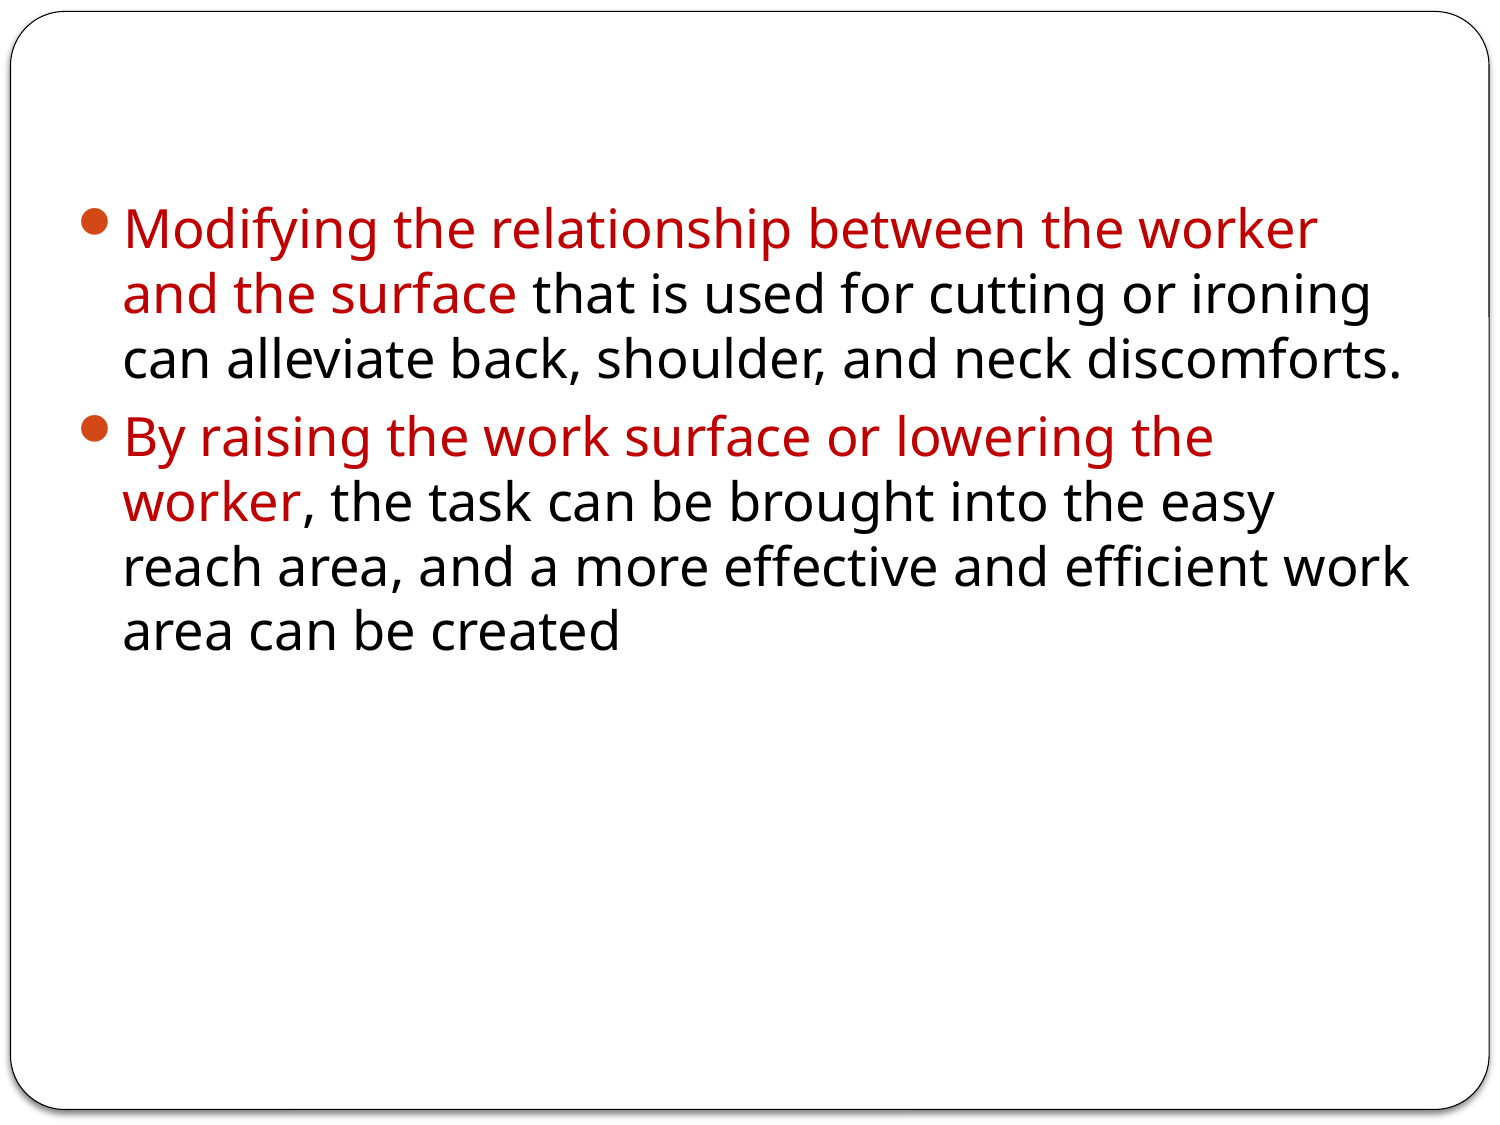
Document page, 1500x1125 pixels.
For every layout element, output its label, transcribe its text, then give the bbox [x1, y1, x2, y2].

list Modifying the relationship between the worker and the surface that is used for cutting or ironing can alleviate back, shoulder, and neck discomforts. By raising the work surface or lowering the worker, the task can be brought into the easy reach area, and a more effective and efficient work area can be created [62, 187, 1438, 1038]
